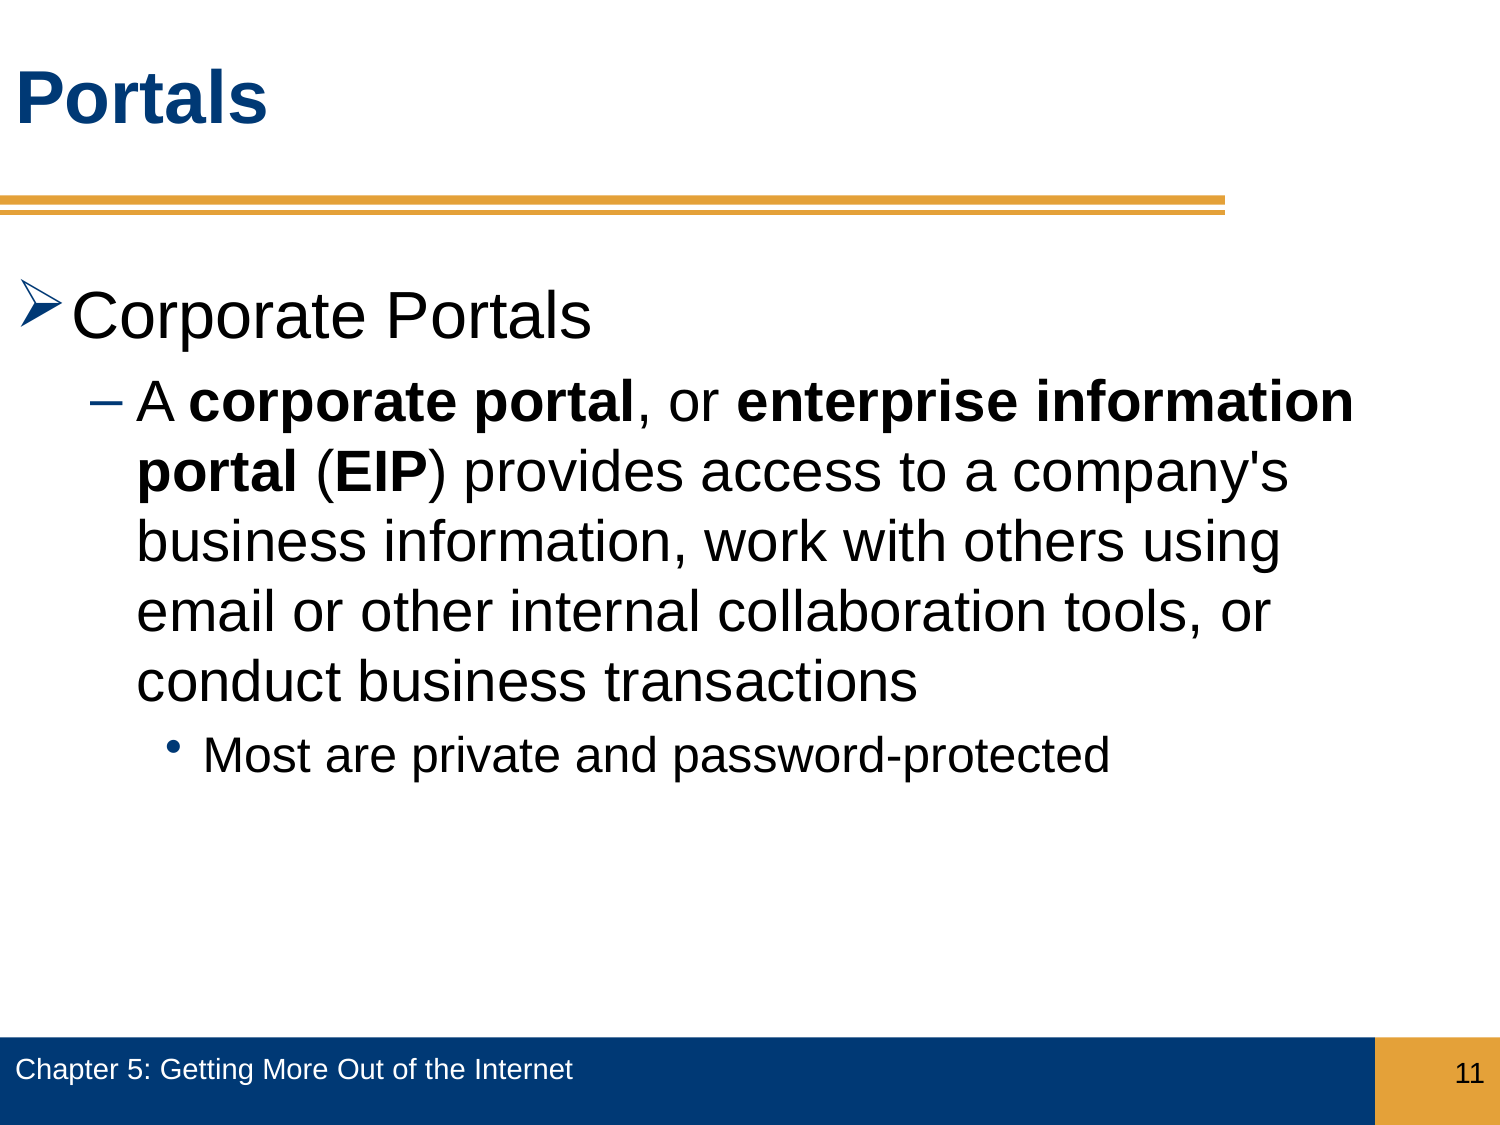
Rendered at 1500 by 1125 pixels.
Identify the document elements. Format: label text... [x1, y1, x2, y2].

title Portals [0, 0, 1226, 188]
slide_number 11 [1374, 1046, 1500, 1125]
footer Chapter 5: Getting More Out of the Internet [0, 1042, 626, 1125]
list Corporate Portals A corporate portal, or enterprise information portal (EIP) provides access to a company's business information, work with others using email or other internal collaboration tools, or conduct business transactions Most are private and password-protected [0, 263, 1451, 1027]
